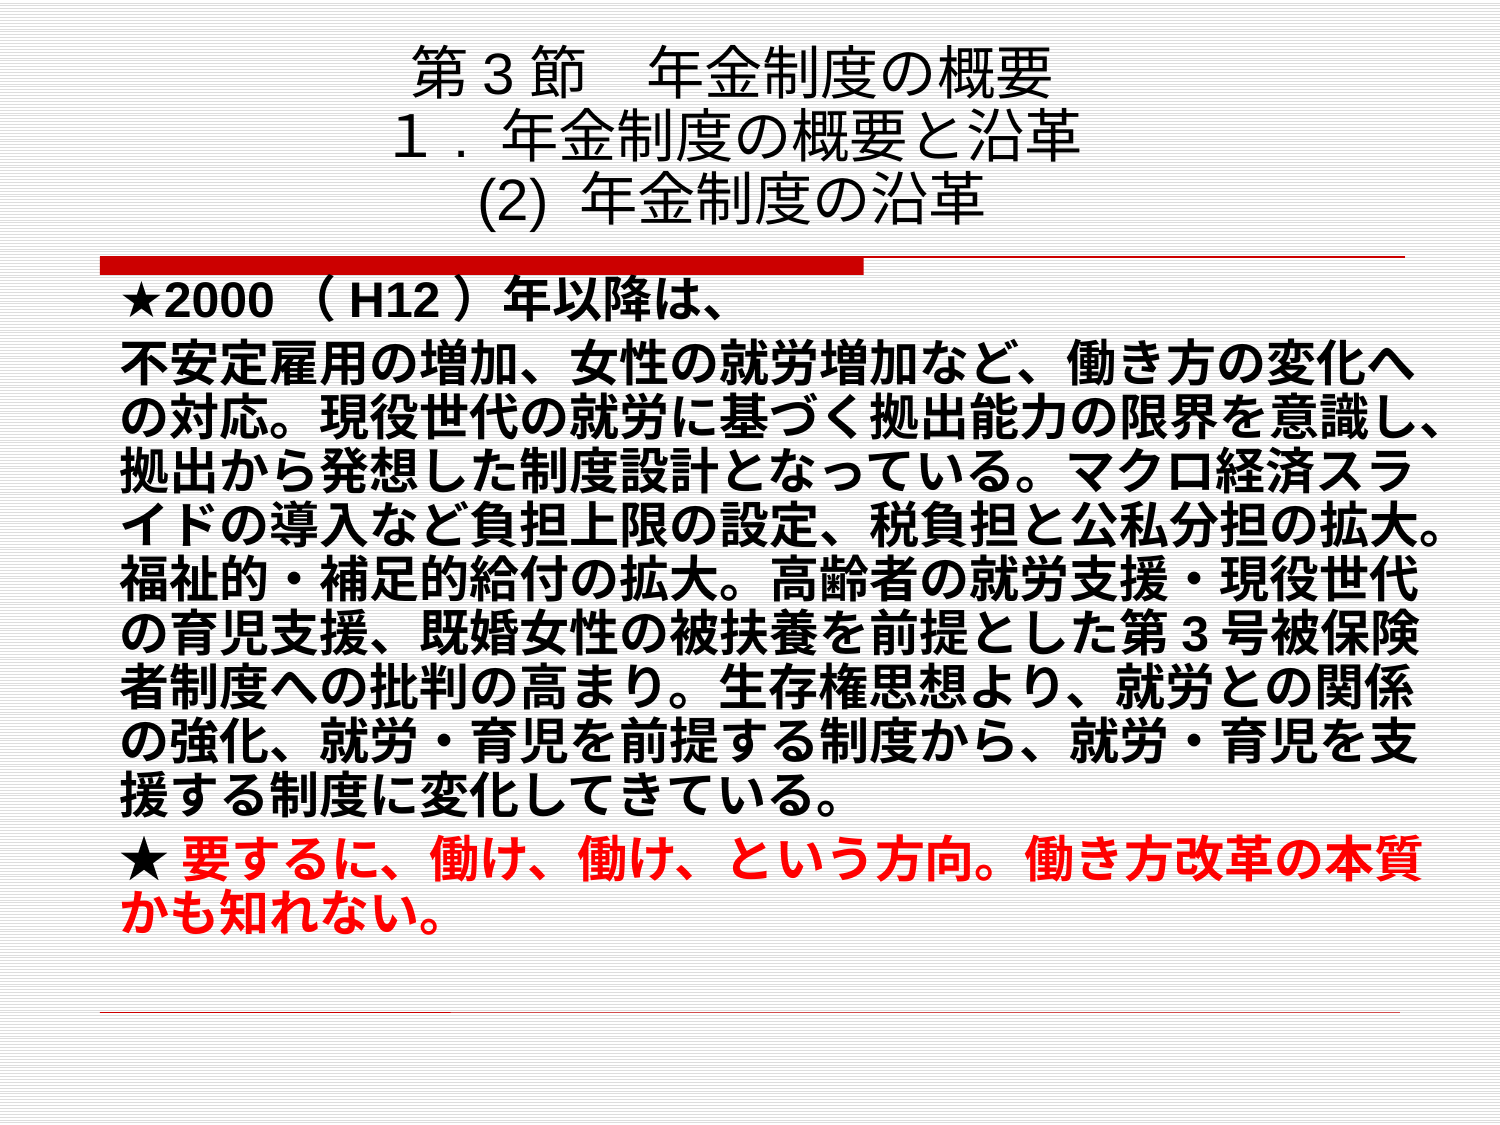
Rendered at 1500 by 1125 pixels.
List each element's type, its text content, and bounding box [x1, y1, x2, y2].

title 第3節 年金制度の概要 １. 年金制度の概要と沿革 (2) 年金制度の沿革 [100, 42, 1365, 234]
text_box [725, 537, 775, 588]
list ★2000（H12）年以降は、 不安定雇用の増加、女性の就労増加など、働き方の変化への対応。現役世代の就労に基づく拠出能力の限界を意識し、拠出から発想した制度設計となっている。マクロ経済スライドの導入など負担上限の設定、税負担と公私分担の拡大。福祉的・補足的給付の拡大。高齢者の就労支援・現役世代の育児支援、既婚女性の被扶養を前提とした第3号被保険者制度への批判の高まり。生存権思想より、就労との関係の強化、就労・育児を前提する制度から、就労・育児を支援する制度に変化してきている。 ★要するに、働け、働け、という方向。働き方改革の本質かも知れない。 [103, 266, 1452, 1012]
